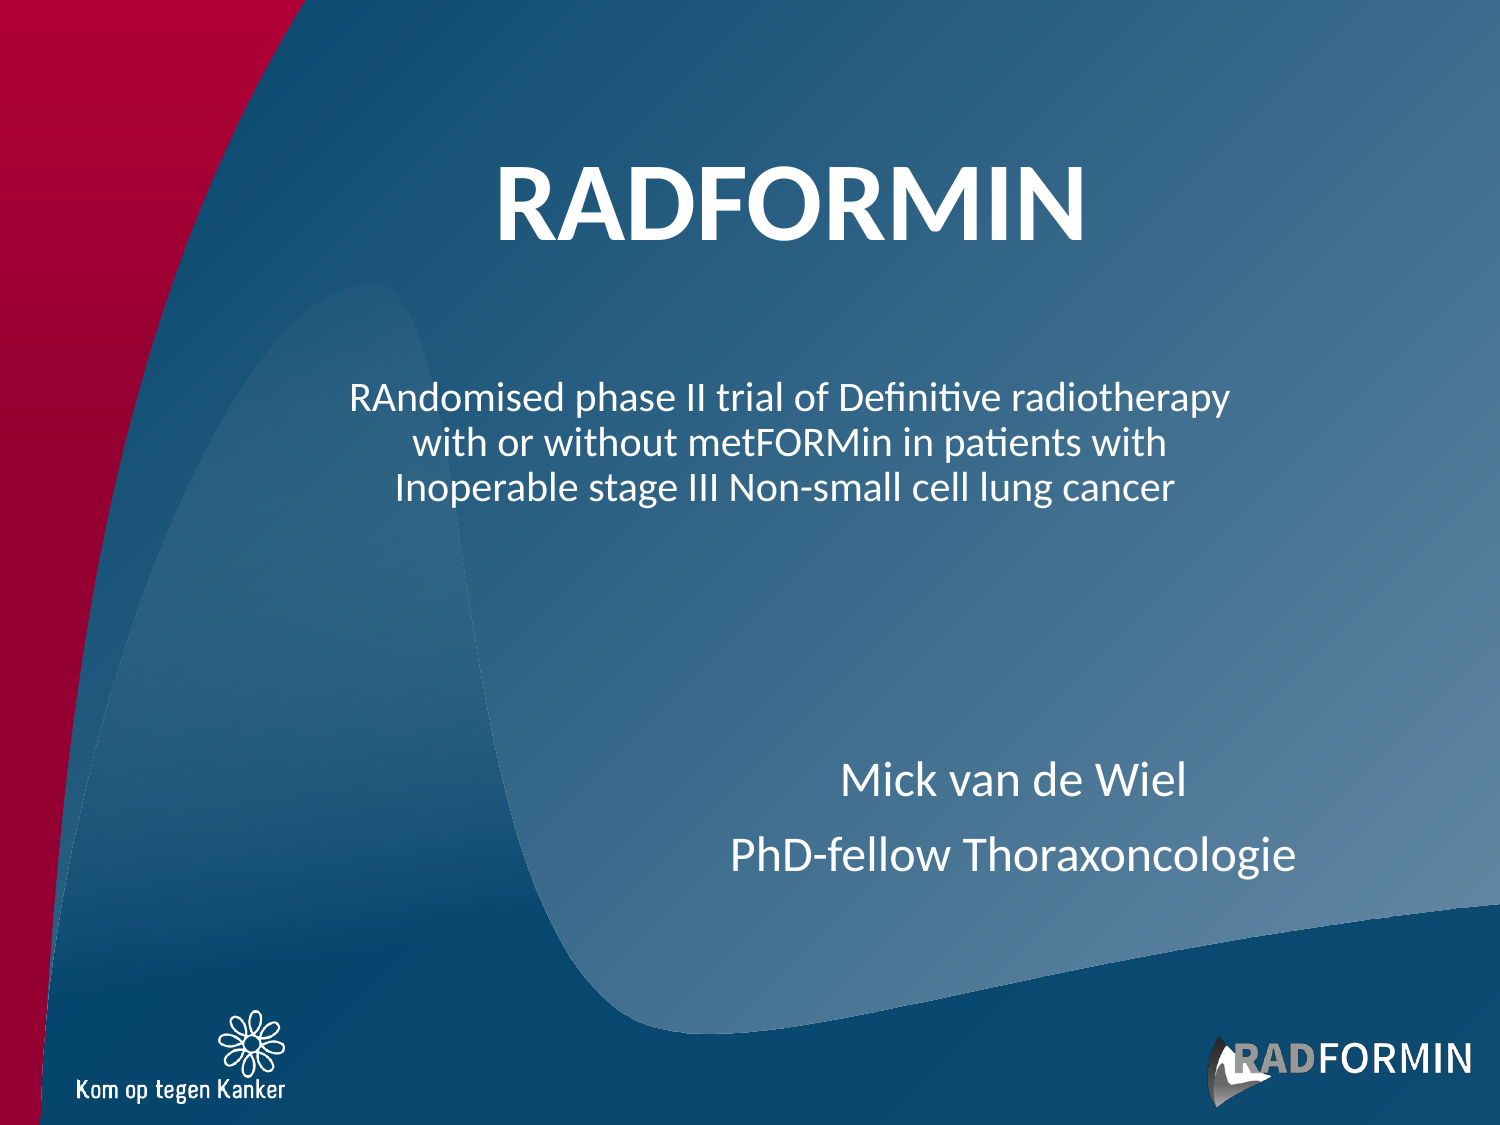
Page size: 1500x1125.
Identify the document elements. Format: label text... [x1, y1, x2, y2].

picture [77, 1010, 285, 1104]
picture [1199, 1030, 1480, 1112]
subtitle RAndomised phase II trial of Definitive radiotherapy with or without metFORMin in patients with Inoperable stage III Non-small cell lung cancer [323, 361, 1257, 525]
title RADFORMIN [103, 47, 1480, 361]
text_box Mick van de Wiel PhD-fellow Thoraxoncologie [547, 735, 1480, 900]
